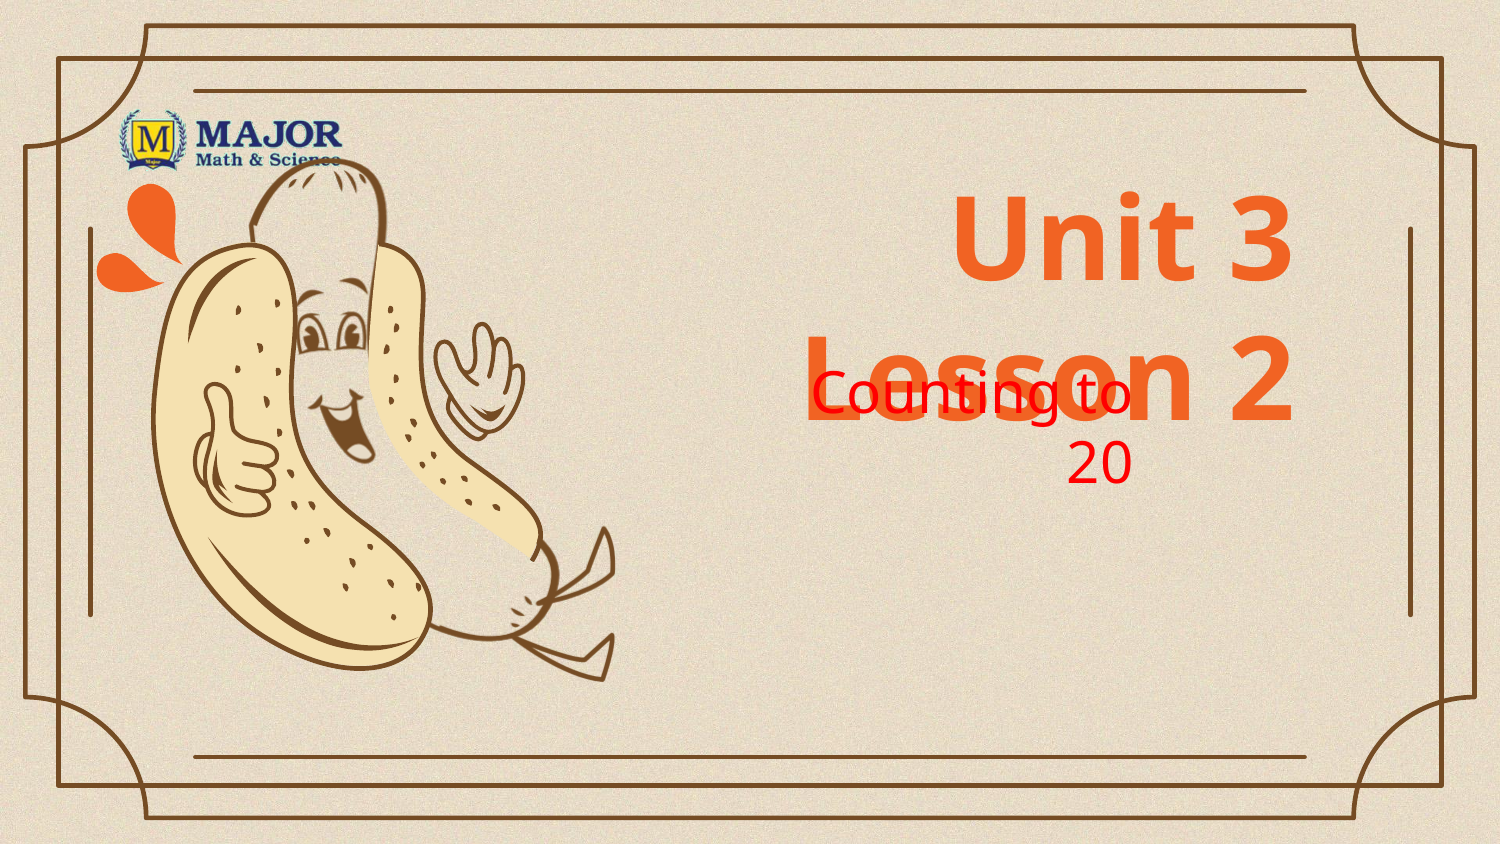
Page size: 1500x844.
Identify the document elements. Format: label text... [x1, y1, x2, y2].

subtitle Counting to 20 [730, 381, 1149, 469]
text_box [80, 195, 199, 242]
picture [0, 0, 1500, 844]
title Unit 3 Lesson 2 [621, 215, 1311, 533]
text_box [69, 243, 627, 627]
